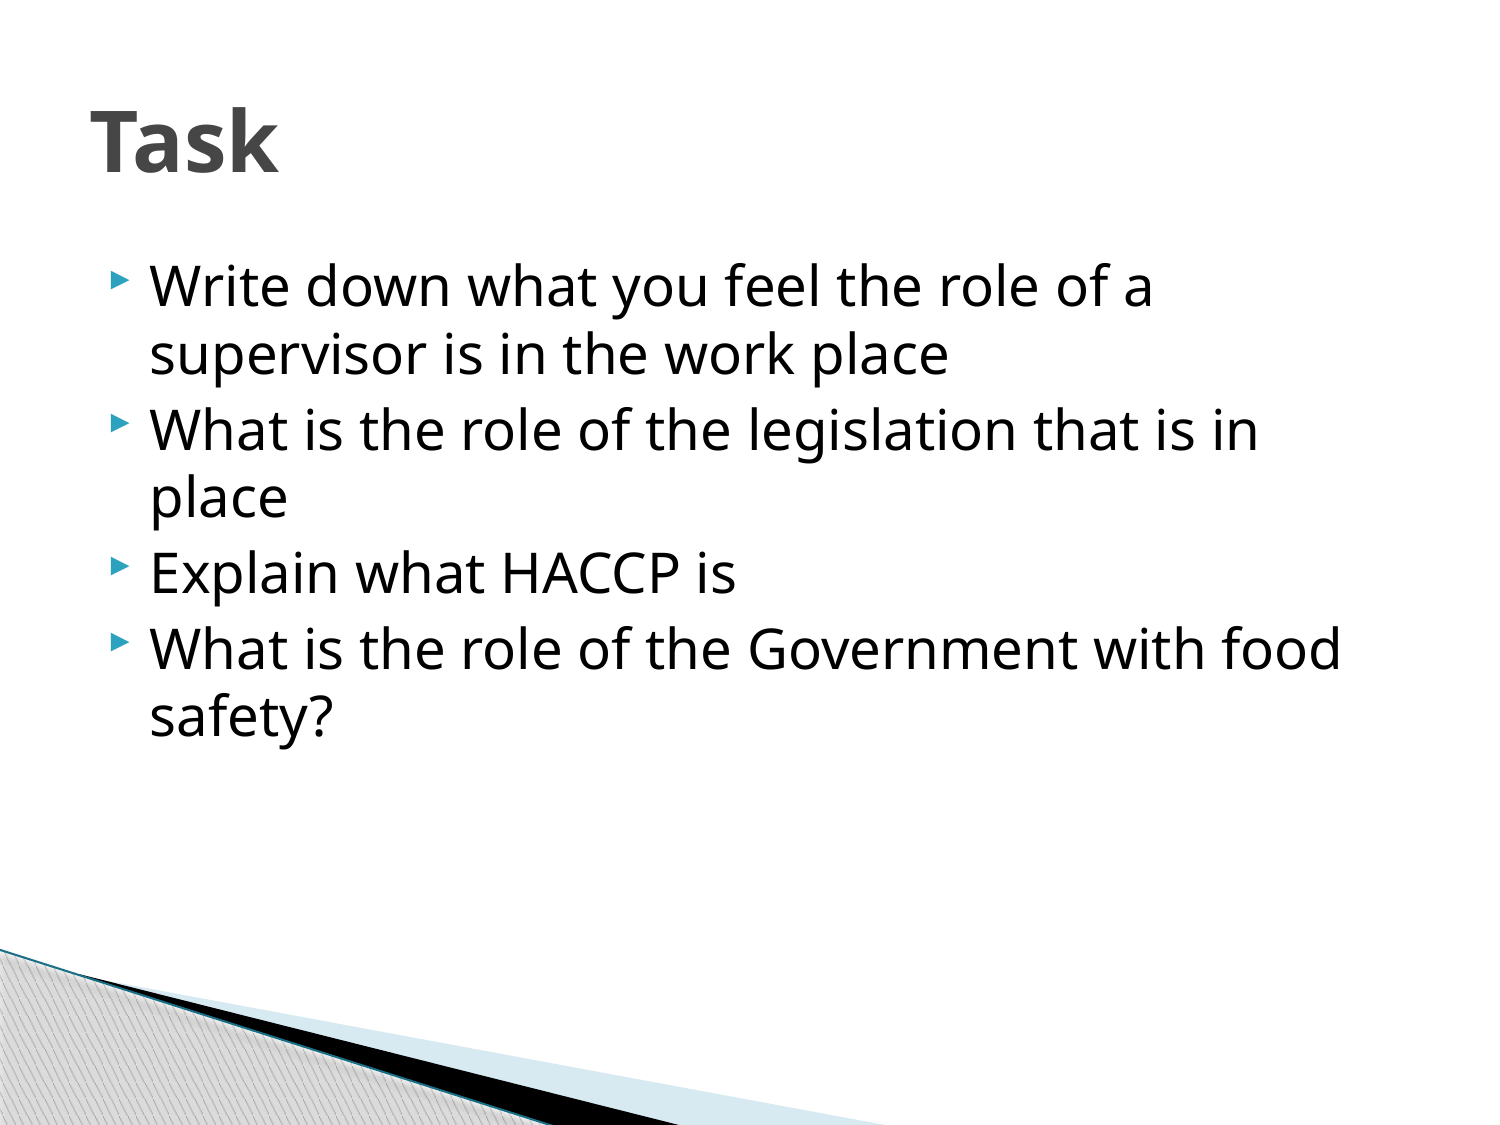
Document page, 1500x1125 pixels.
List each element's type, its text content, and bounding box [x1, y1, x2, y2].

list Write down what you feel the role of a supervisor is in the work place What is the role of the legislation that is in place Explain what HACCP is What is the role of the Government with food safety? [75, 243, 1425, 986]
title Task [75, 45, 1425, 233]
